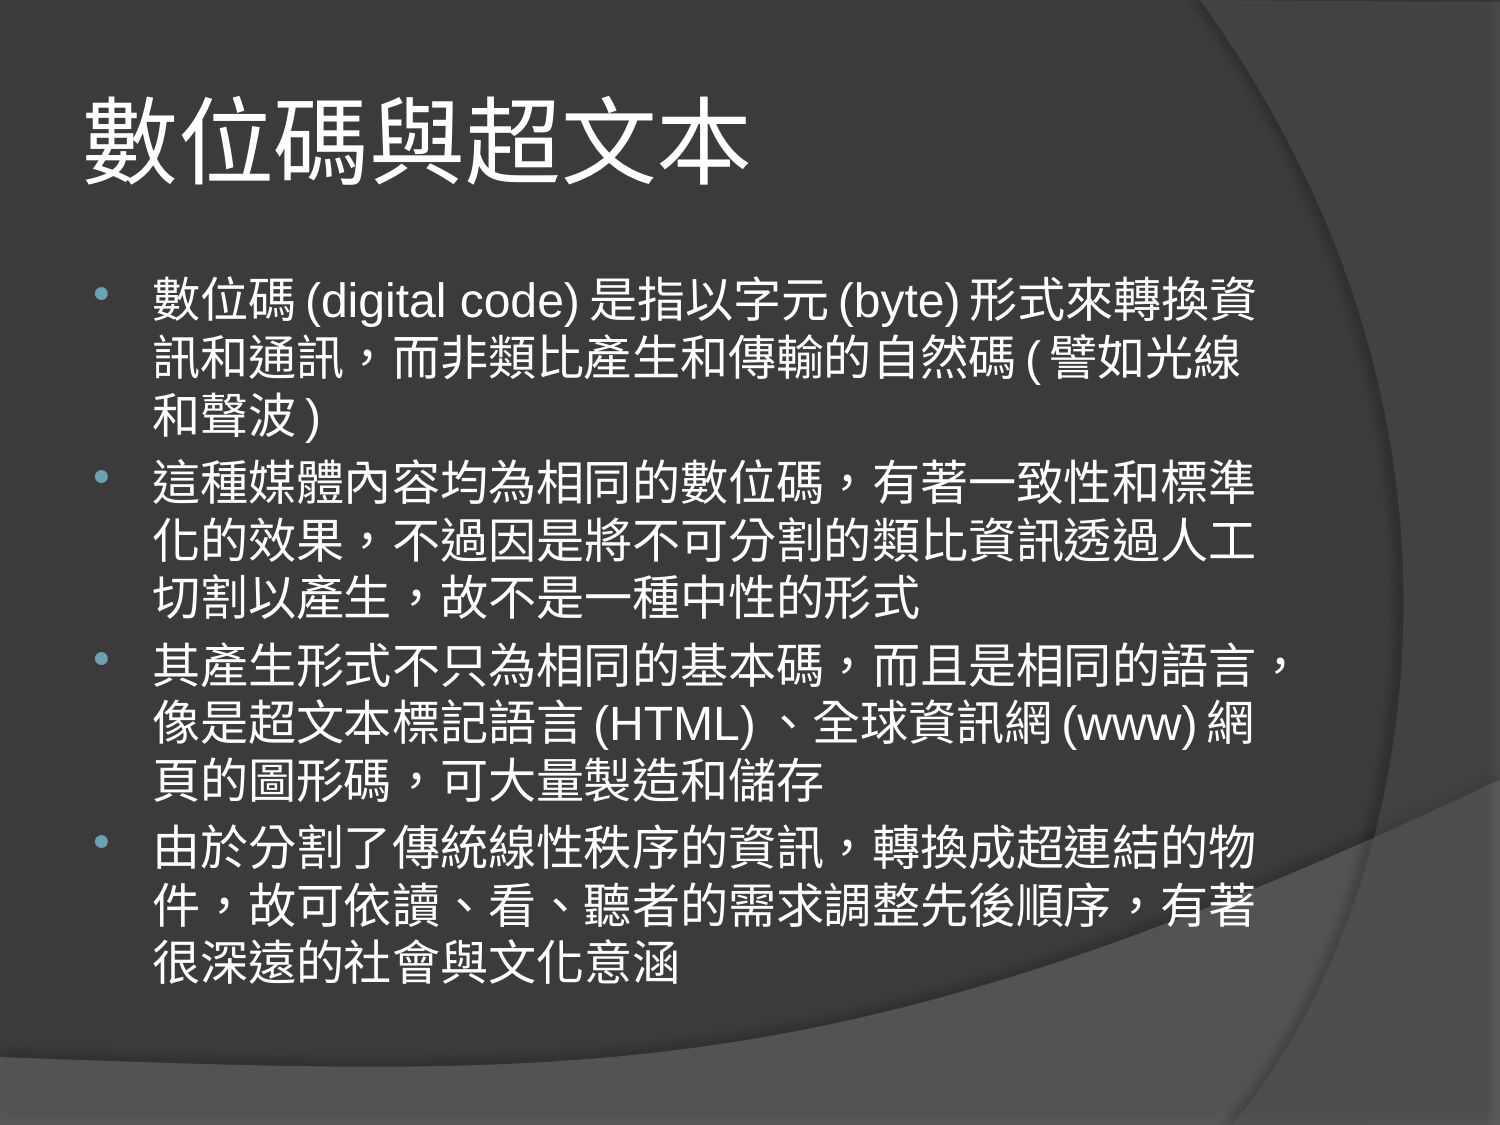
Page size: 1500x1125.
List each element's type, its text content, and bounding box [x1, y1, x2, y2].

list 數位碼(digital code)是指以字元(byte)形式來轉換資訊和通訊，而非類比產生和傳輸的自然碼(譬如光線和聲波) 這種媒體內容均為相同的數位碼，有著一致性和標準化的效果，不過因是將不可分割的類比資訊透過人工切割以產生，故不是一種中性的形式 其產生形式不只為相同的基本碼，而且是相同的語言，像是超文本標記語言(HTML)、全球資訊網(www)網頁的圖形碼，可大量製造和儲存 由於分割了傳統線性秩序的資訊，轉換成超連結的物件，故可依讀、看、聽者的需求調整先後順序，有著很深遠的社會與文化意涵 [75, 262, 1300, 1005]
title 數位碼與超文本 [75, 45, 1300, 233]
